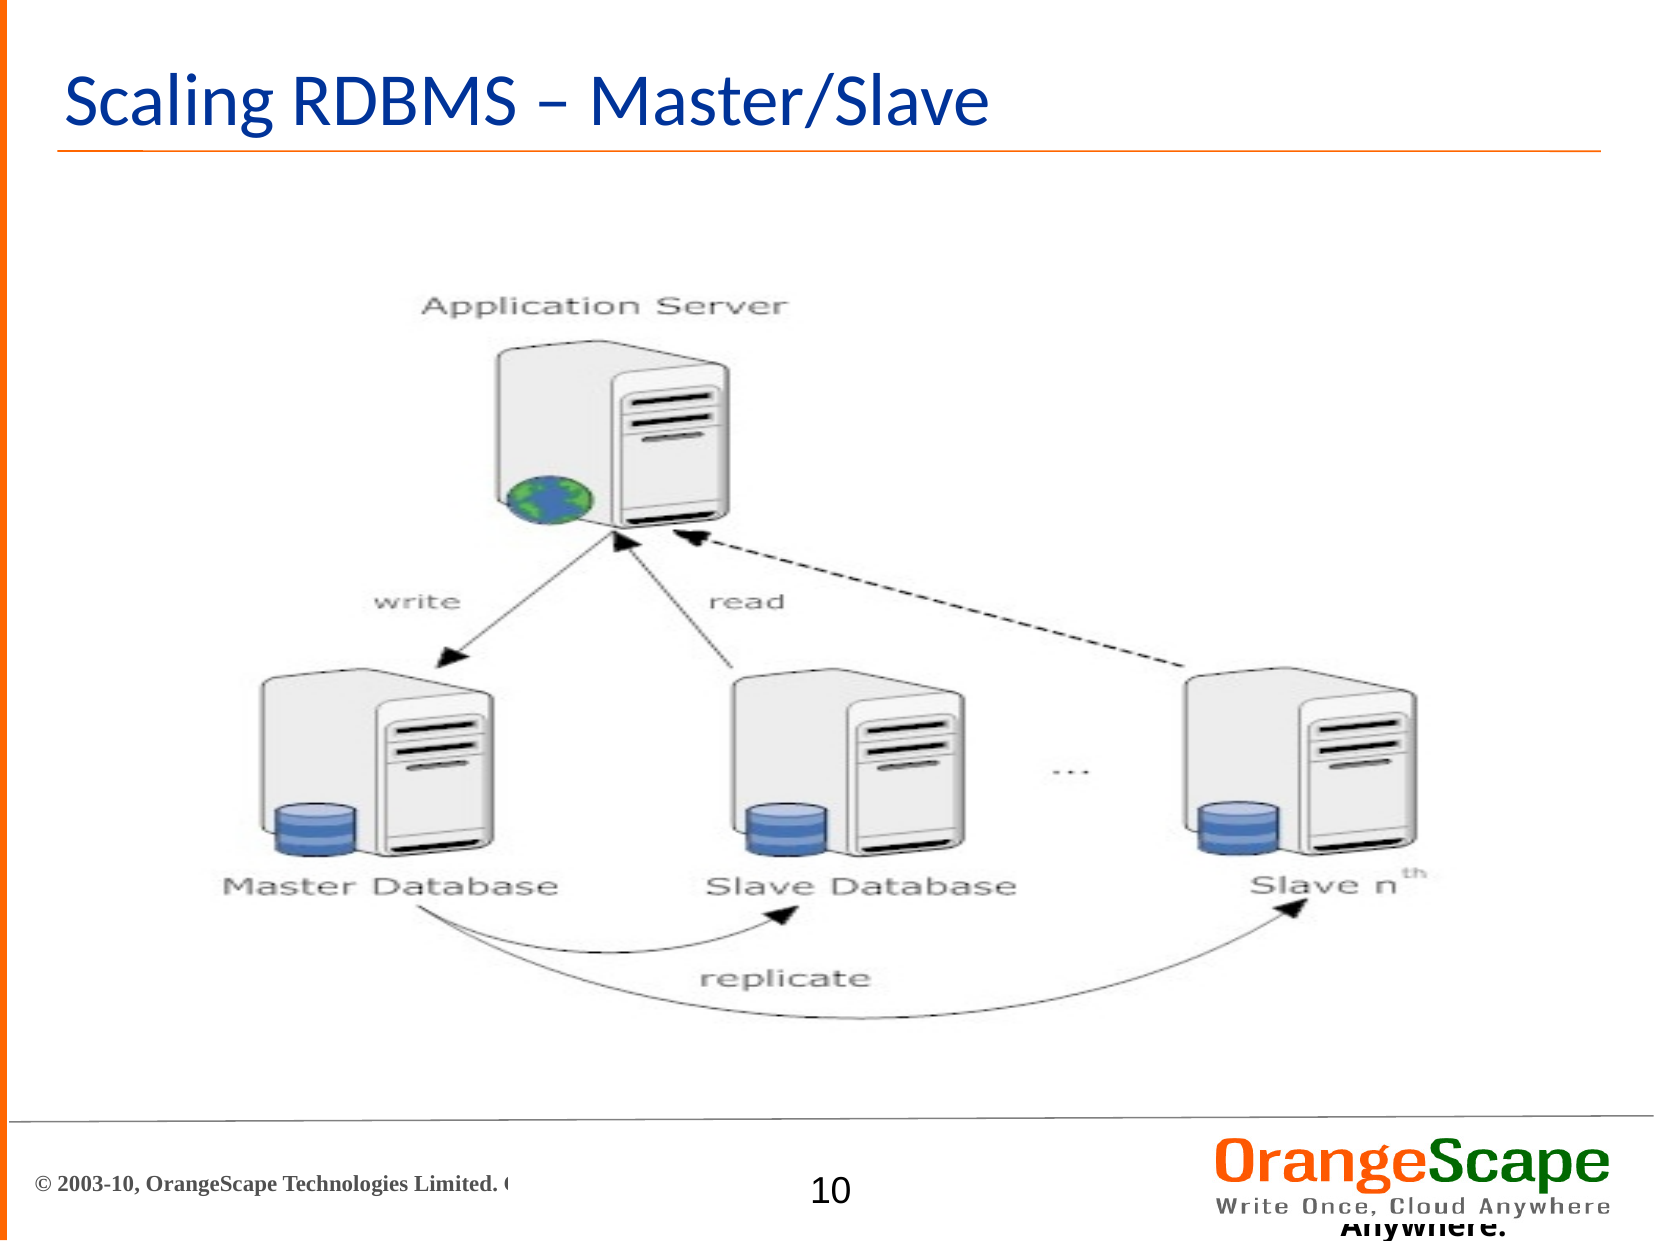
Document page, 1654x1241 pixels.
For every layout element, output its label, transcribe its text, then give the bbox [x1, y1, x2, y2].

picture [149, 262, 1501, 1051]
title Scaling RDBMS – Master/Slave [64, 32, 1565, 158]
picture [1212, 1102, 1613, 1227]
